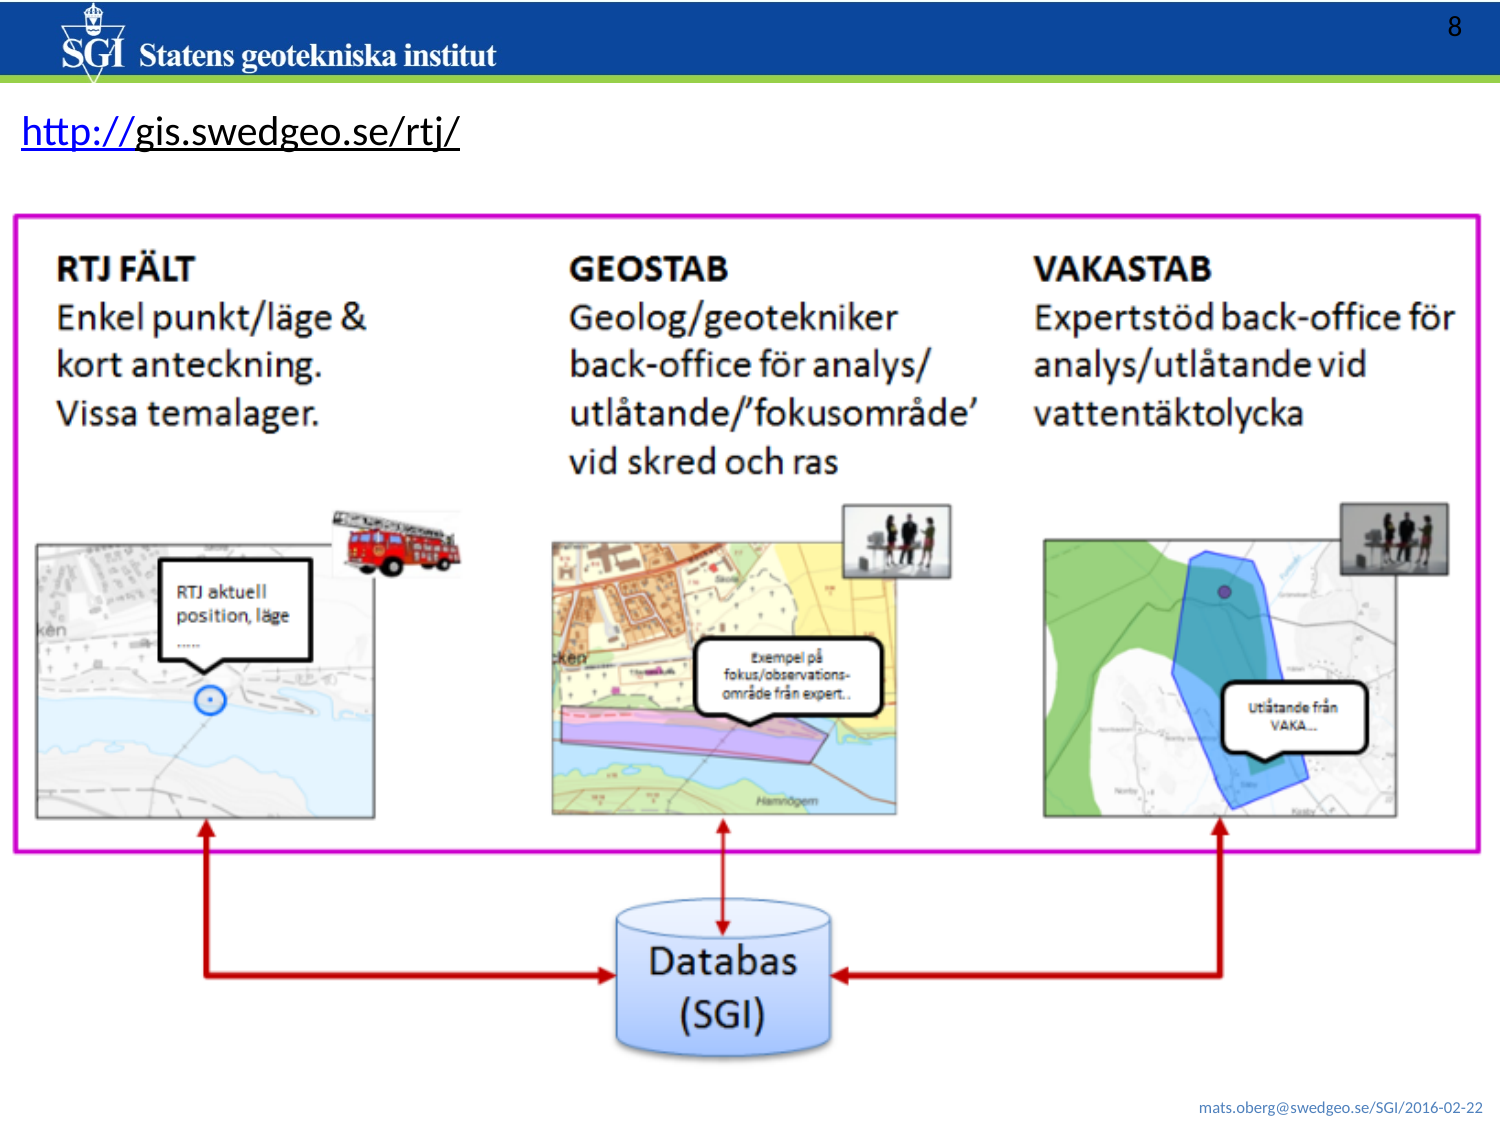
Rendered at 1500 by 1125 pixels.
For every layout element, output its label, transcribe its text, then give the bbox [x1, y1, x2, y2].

picture [4, 205, 1496, 1073]
picture [0, 0, 1500, 83]
text_box http://gis.swedgeo.se/rtj/ [6, 96, 485, 162]
